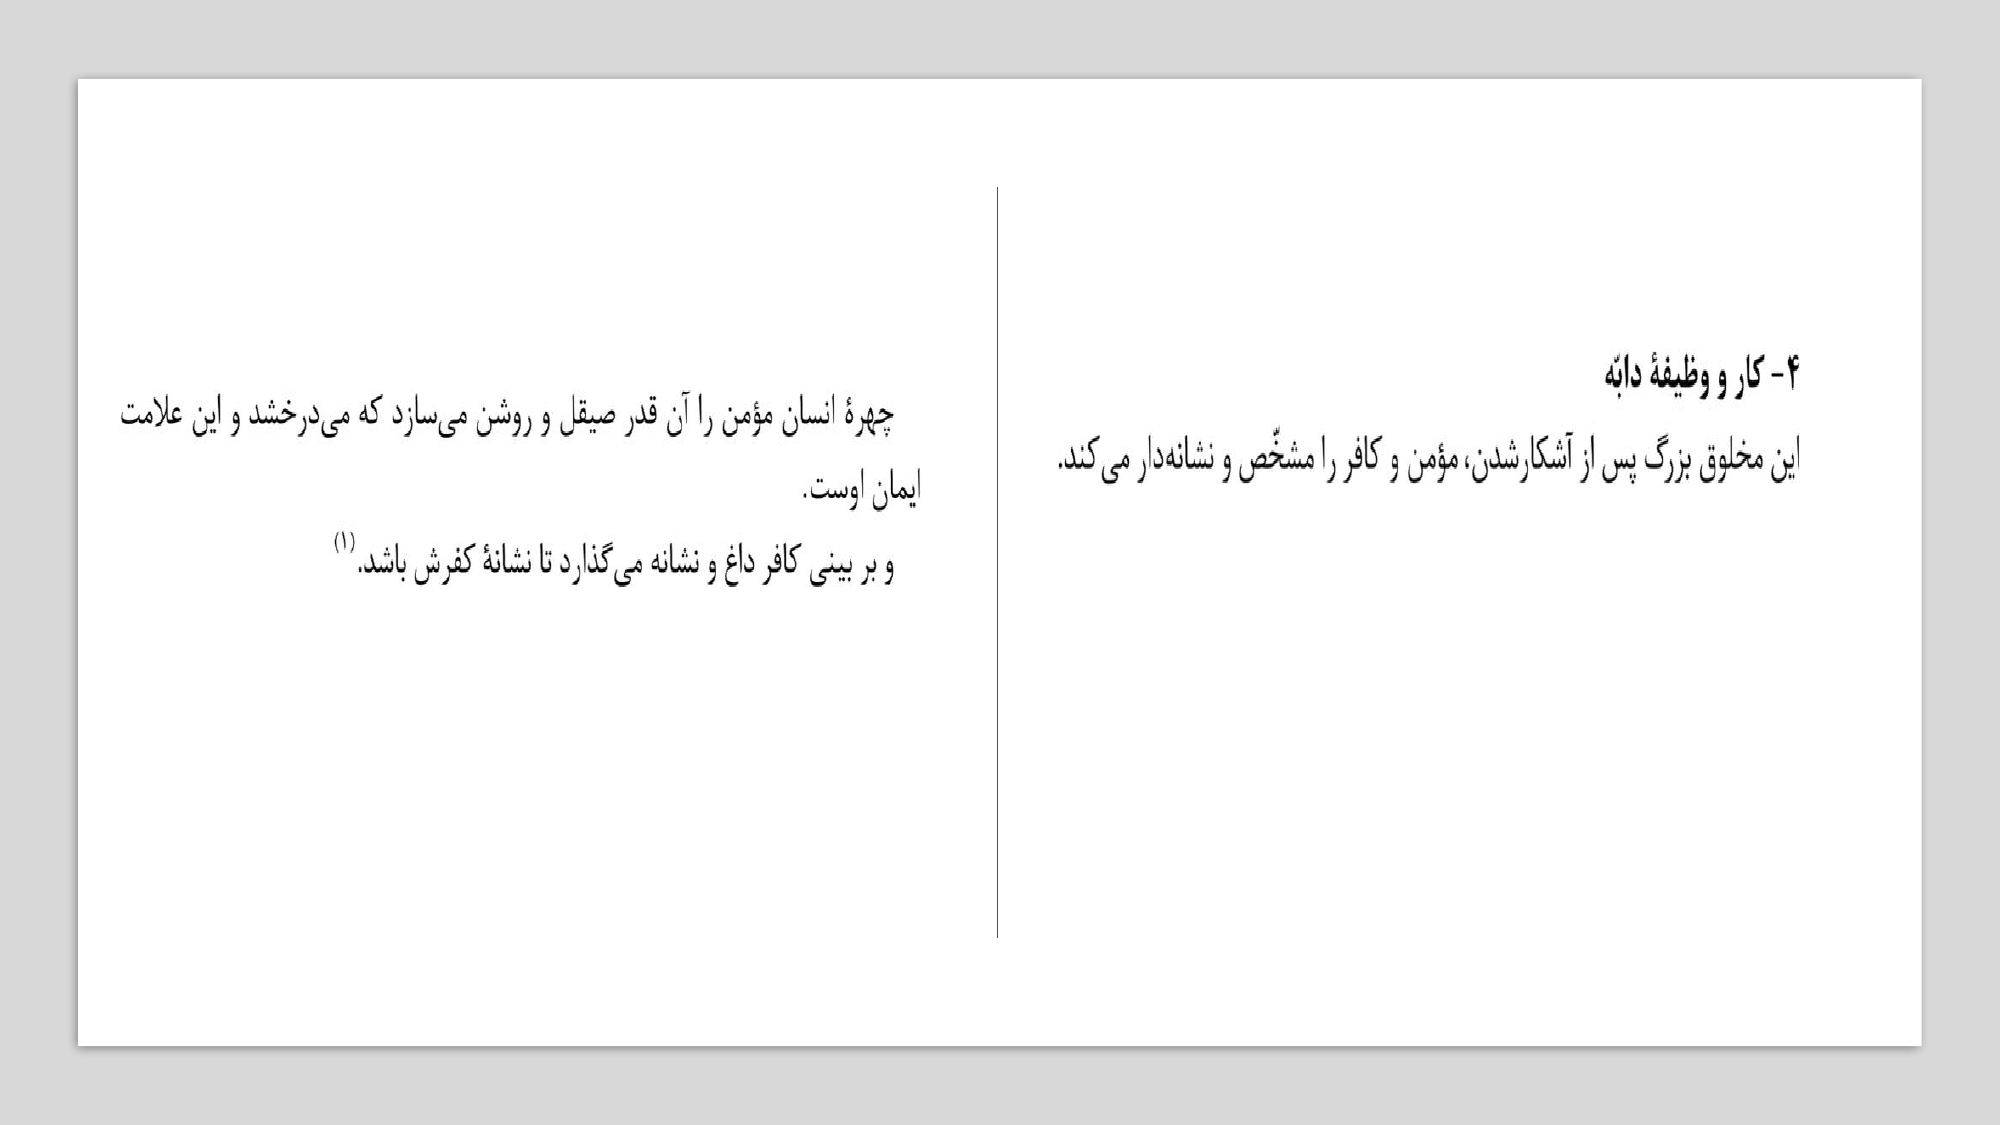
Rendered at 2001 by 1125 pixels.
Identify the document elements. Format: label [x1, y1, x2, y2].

picture [1025, 311, 1895, 657]
picture [105, 380, 975, 647]
text_box [77, 78, 1923, 1047]
text_box [0, 0, 2000, 1125]
